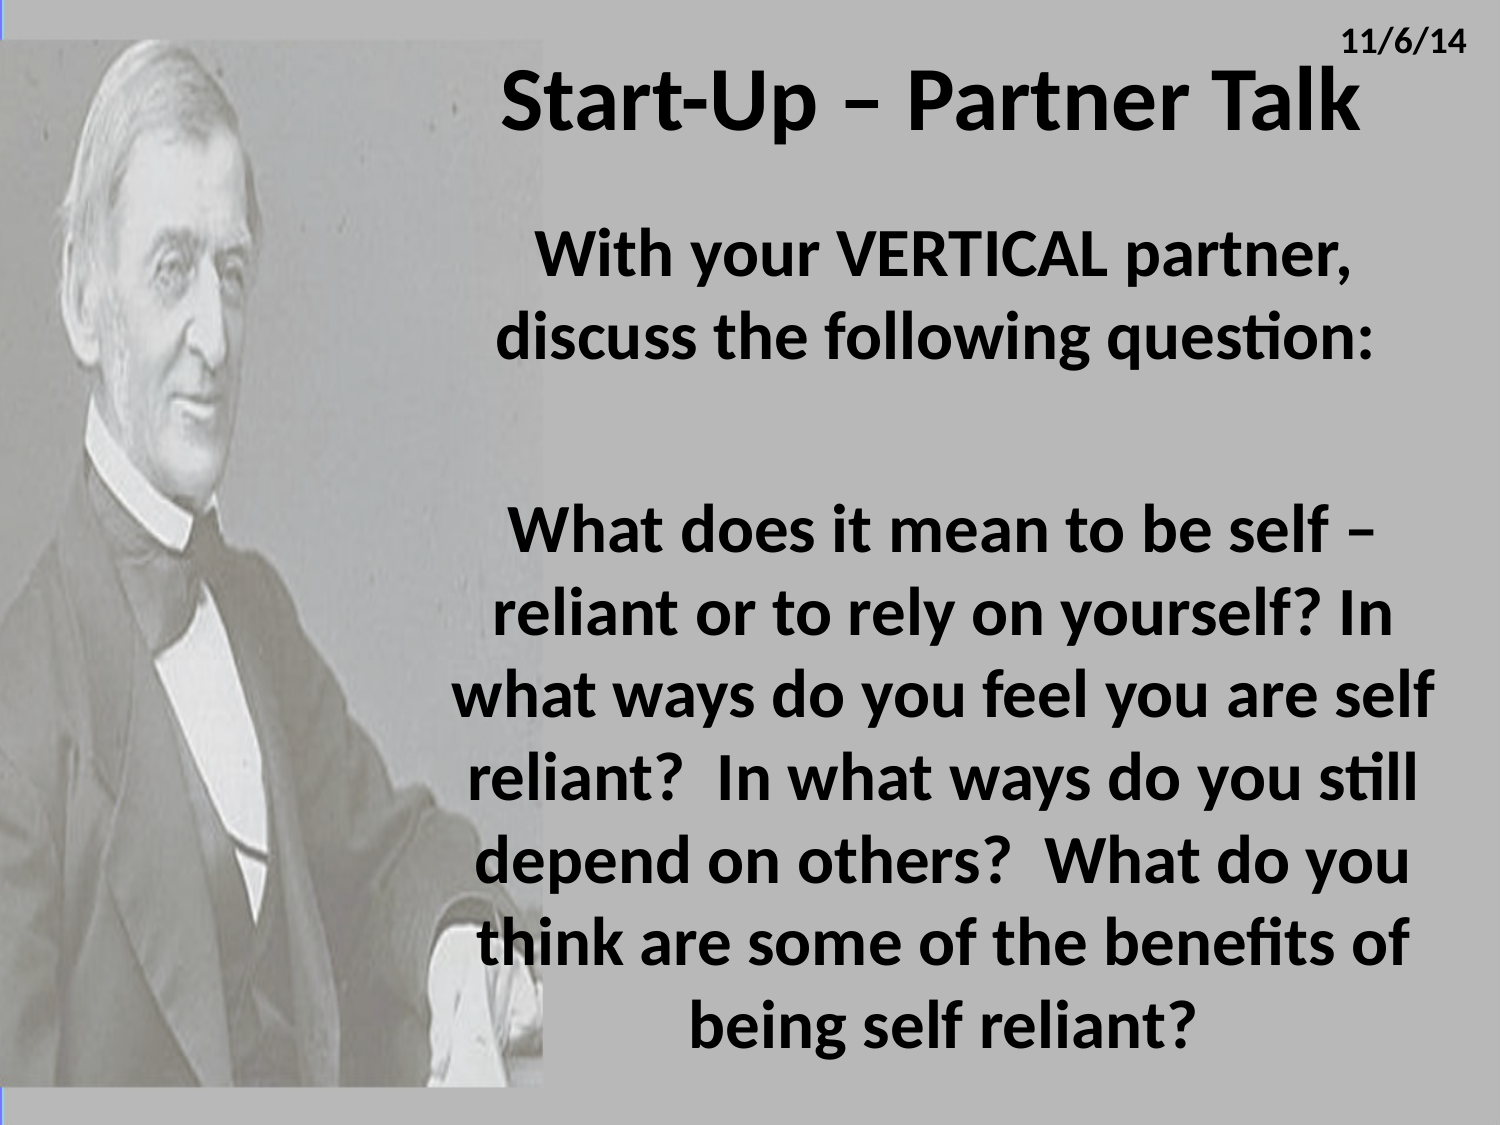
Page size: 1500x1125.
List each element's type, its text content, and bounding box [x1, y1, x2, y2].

list With your VERTICAL partner, discuss the following question: What does it mean to be self – reliant or to rely on yourself? In what ways do you feel you are self reliant? In what ways do you still depend on others? What do you think are some of the benefits of being self reliant? [412, 200, 1475, 1075]
text_box 11/6/14 [1324, 8, 1488, 68]
title Start-Up – Partner Talk [462, 0, 1400, 188]
